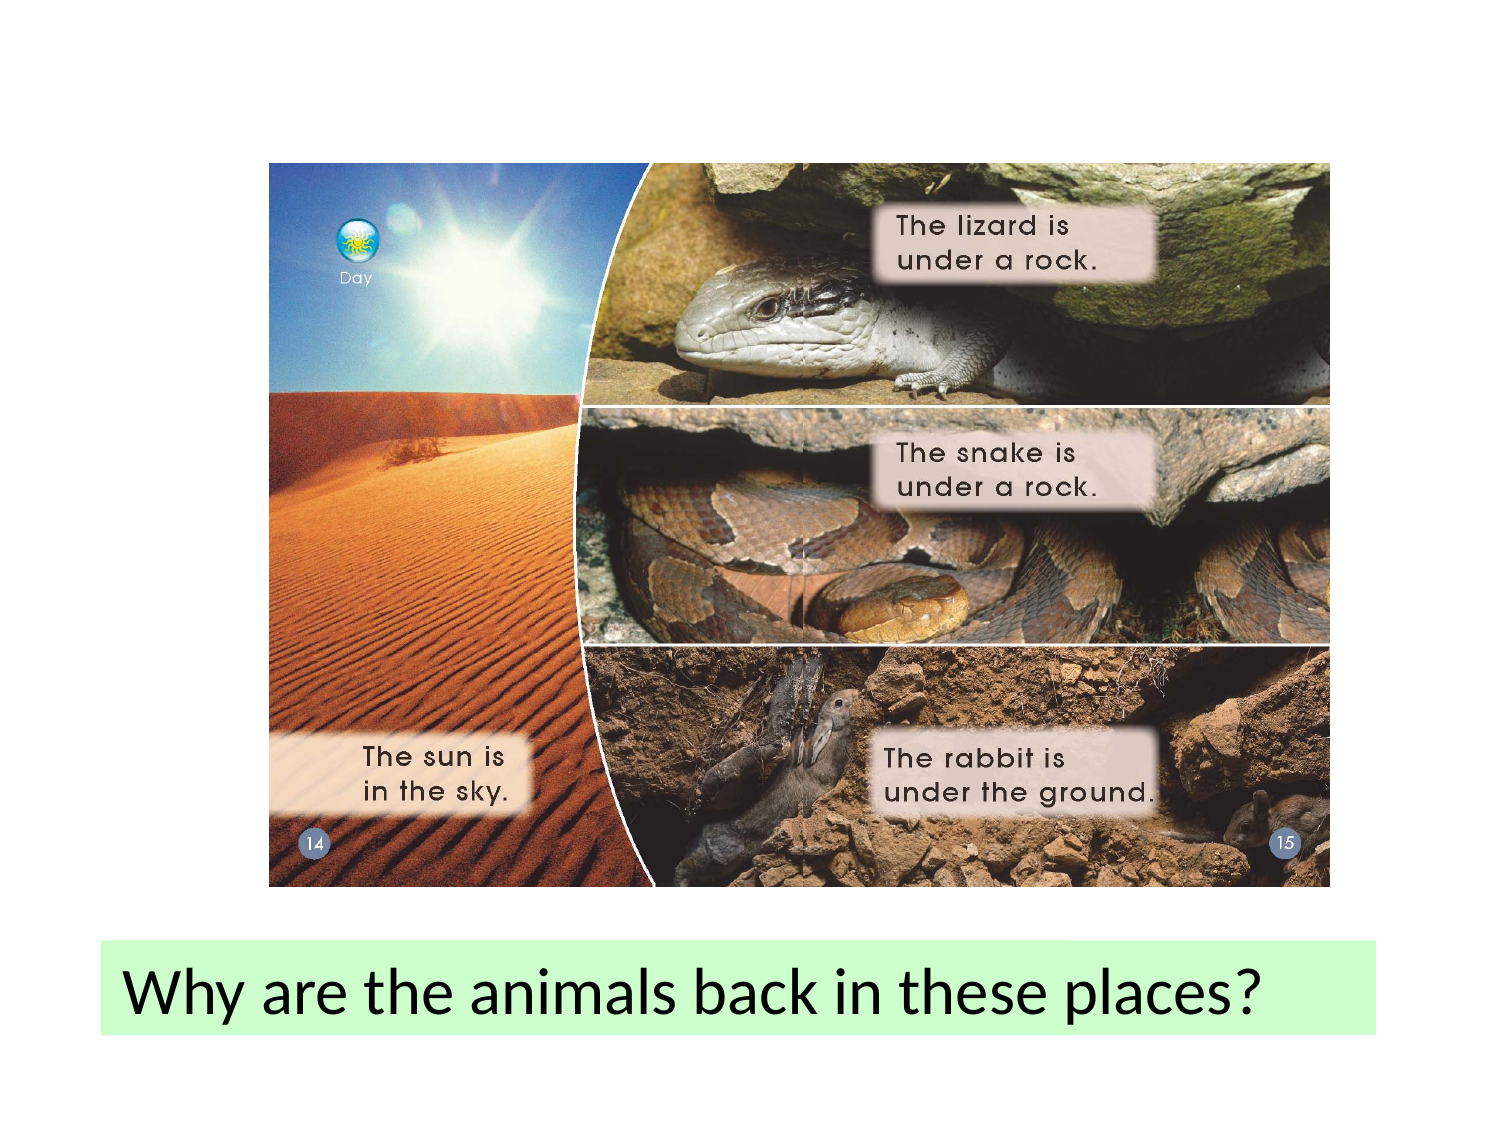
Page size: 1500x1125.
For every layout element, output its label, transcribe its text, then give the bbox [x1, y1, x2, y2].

text_box Why are the animals back in these places? [108, 940, 1376, 1036]
picture [269, 163, 1330, 888]
text_box What can you see in the pictures? [100, 940, 108, 1036]
